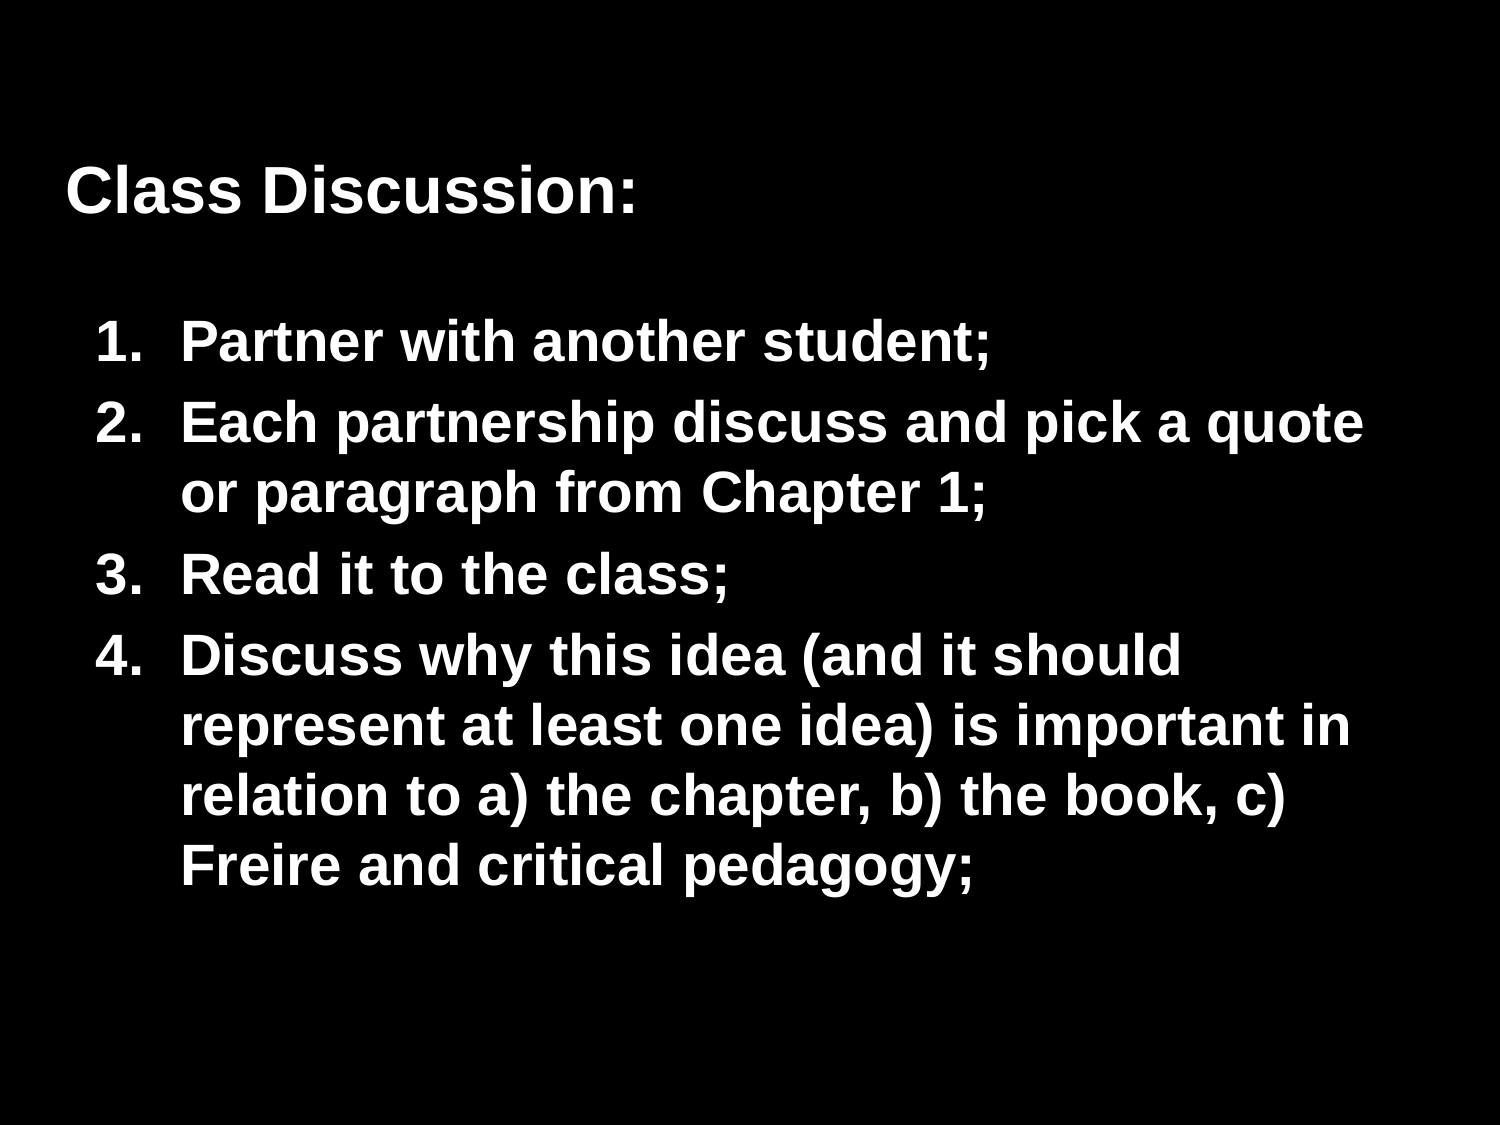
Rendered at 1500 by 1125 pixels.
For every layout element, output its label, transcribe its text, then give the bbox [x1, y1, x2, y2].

subtitle Partner with another student; Each partnership discuss and pick a quote or paragraph from Chapter 1; Read it to the class; Discuss why this idea (and it should represent at least one idea) is important in relation to a) the chapter, b) the book, c) Freire and critical pedagogy; [80, 295, 1454, 1033]
text_box Class Discussion: [51, 139, 1454, 234]
